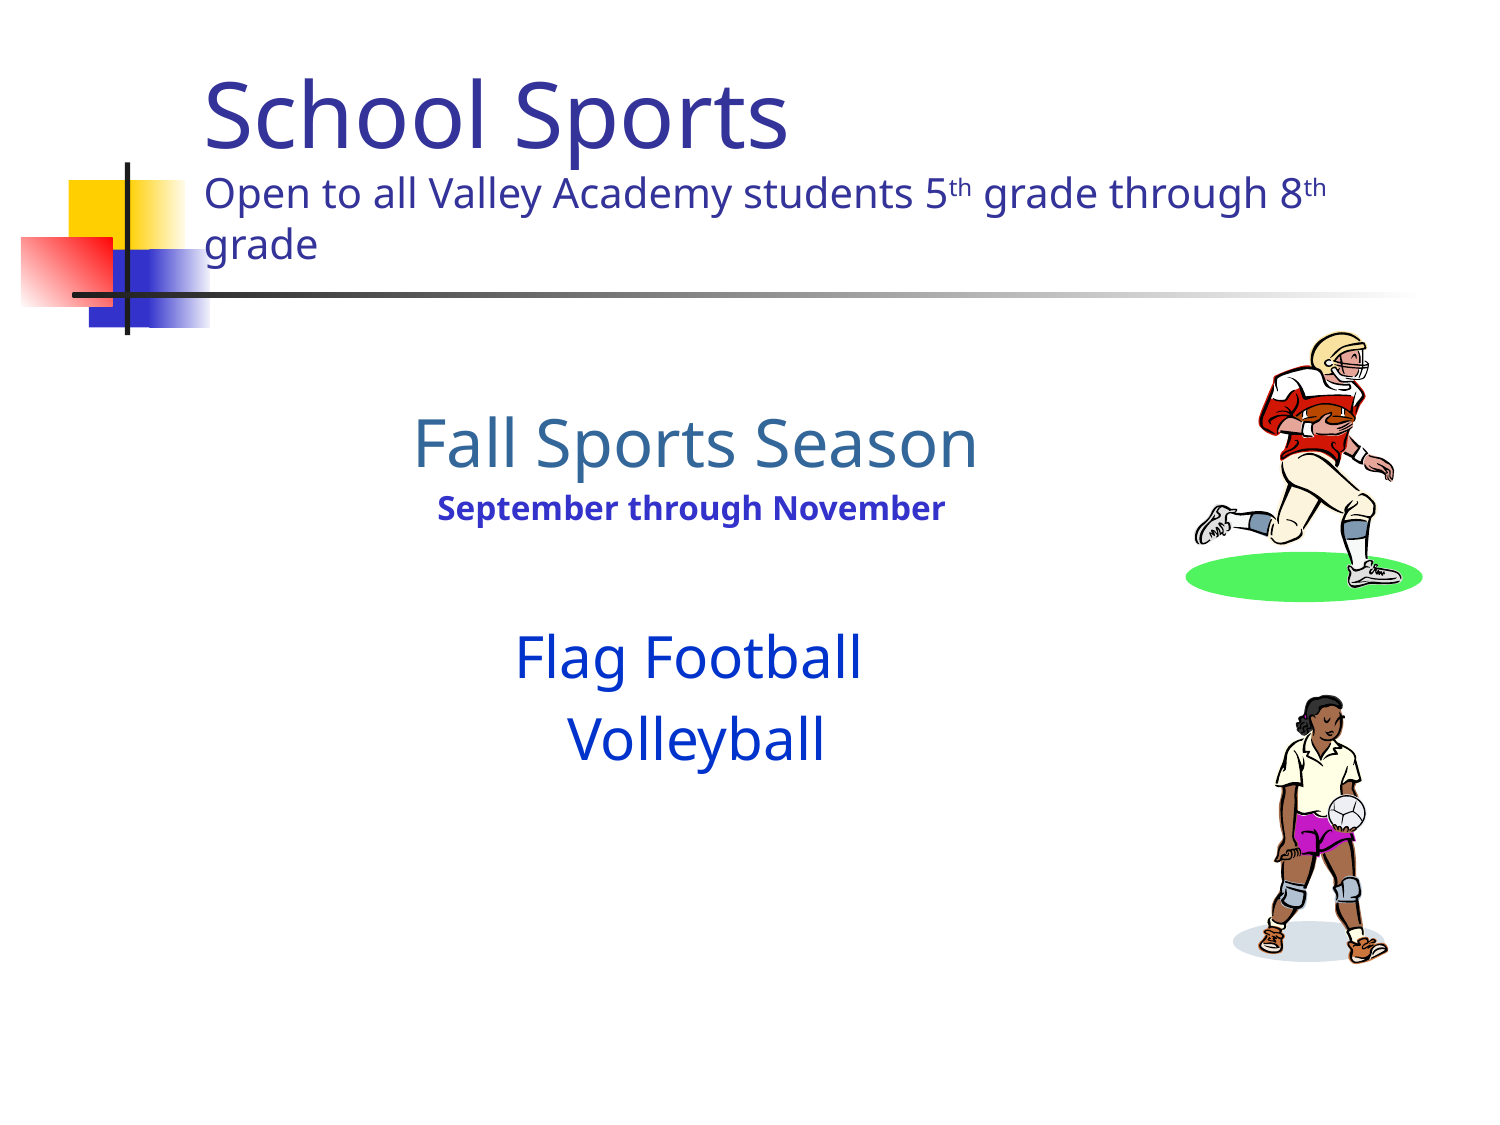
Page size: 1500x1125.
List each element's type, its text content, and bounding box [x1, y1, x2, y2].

list Fall Sports Season September through November Flag Football Volleyball [205, 392, 1188, 1007]
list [1185, 330, 1423, 603]
title School Sports Open to all Valley Academy students 5th grade through 8th grade [188, 34, 1468, 276]
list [1232, 694, 1389, 965]
